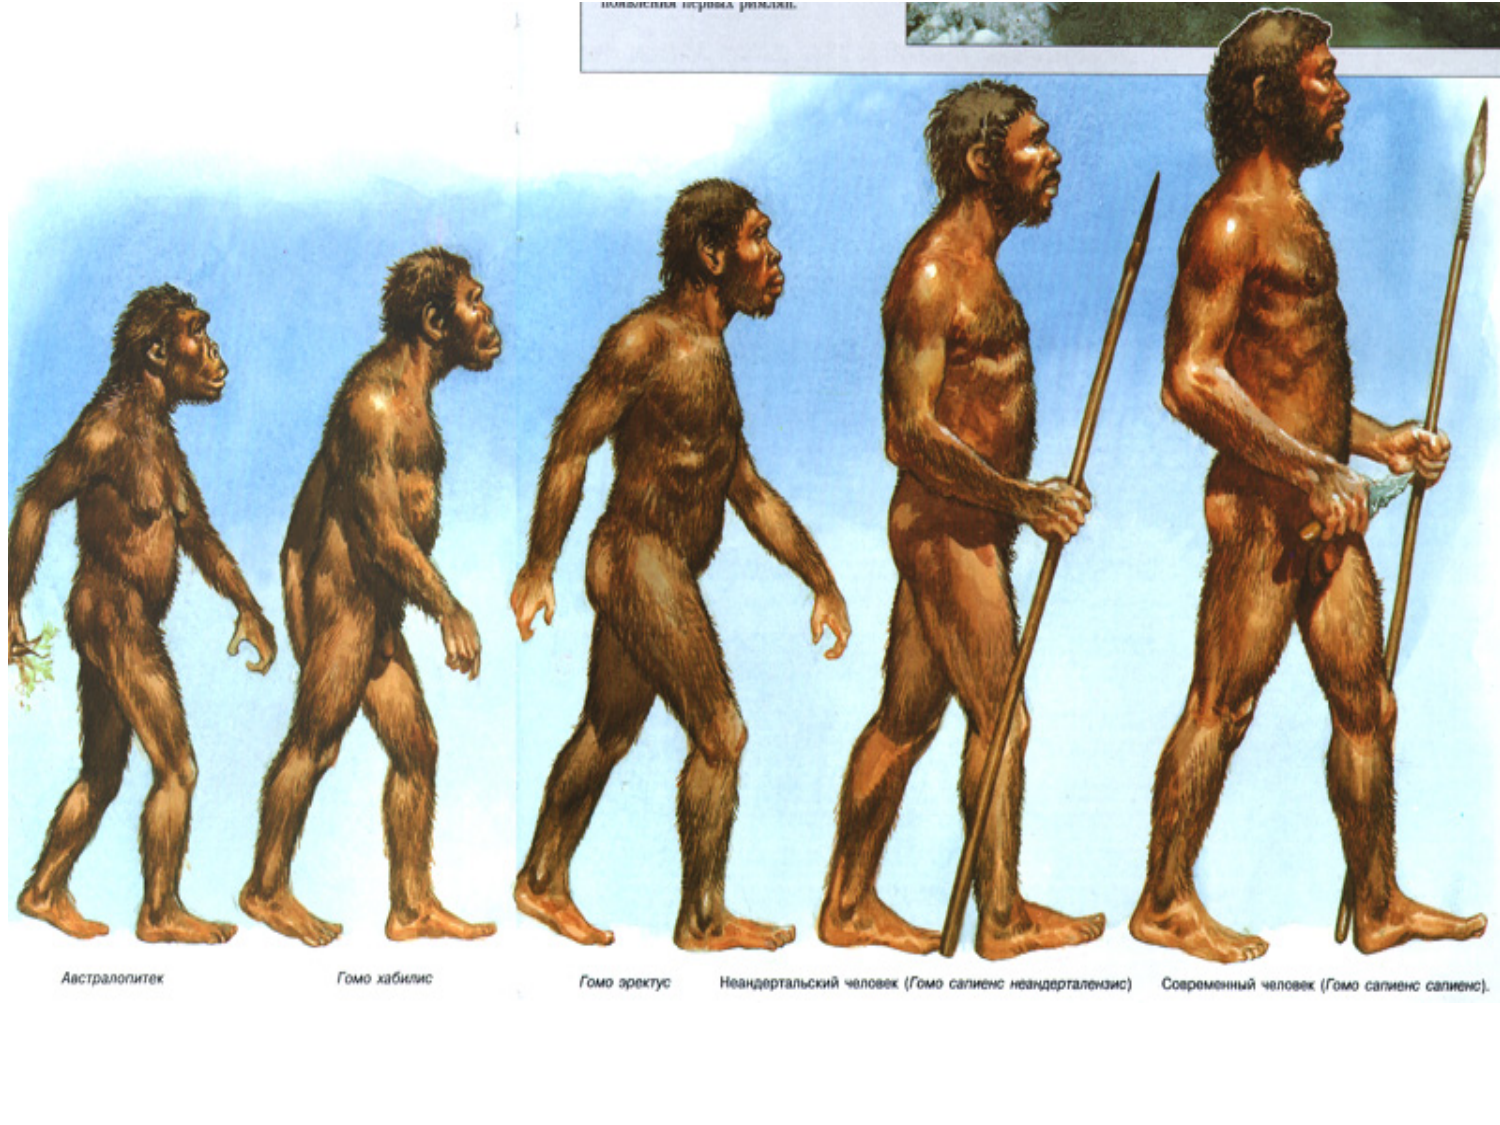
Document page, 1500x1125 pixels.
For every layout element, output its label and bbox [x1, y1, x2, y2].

picture [8, 2, 1500, 1003]
